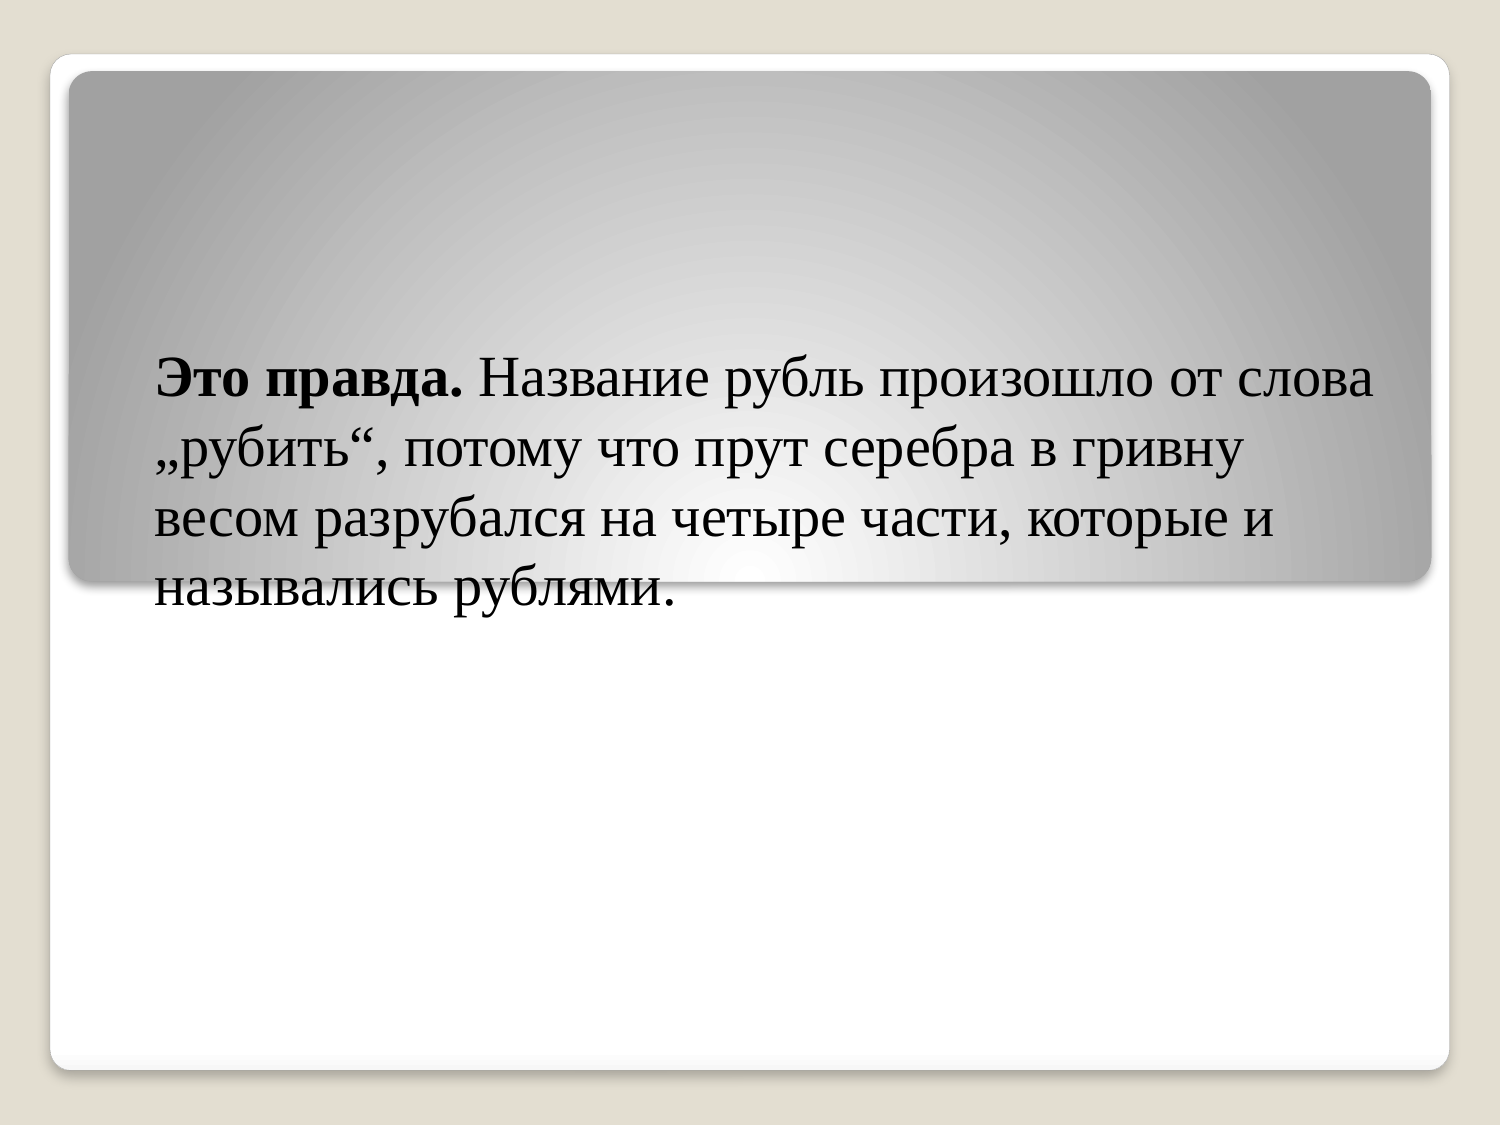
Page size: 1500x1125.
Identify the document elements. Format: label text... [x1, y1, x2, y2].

subtitle Это правда. Название рубль произошло от слова „рубить“, потому что прут серебра в гривну весом разрубался на четыре части, которые и назывались рублями. [118, 338, 1394, 755]
